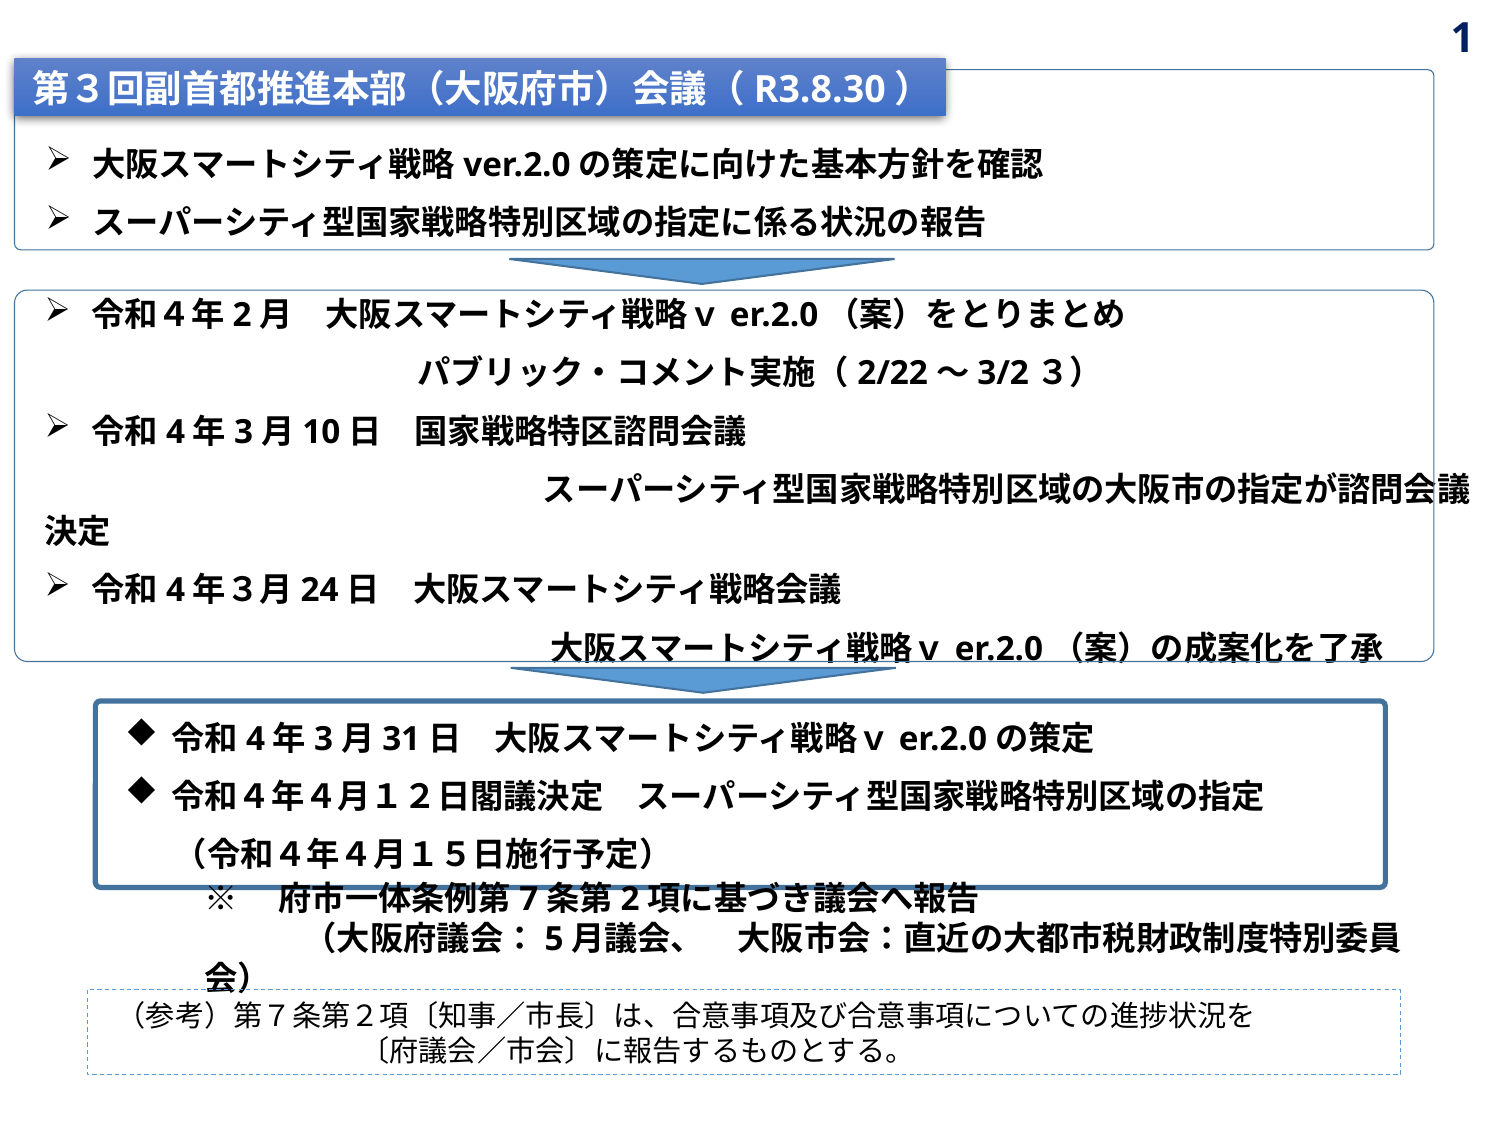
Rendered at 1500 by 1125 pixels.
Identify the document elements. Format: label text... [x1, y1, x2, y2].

text_box 第３回副首都推進本部（大阪府市）会議（R3.8.30） [14, 58, 946, 116]
text_box [509, 257, 895, 285]
text_box 1 [1417, 0, 1498, 74]
text_box 令和4年3月31日 大阪スマートシティ戦略ｖer.2.0の策定 令和４年４月１２日閣議決定 スーパーシティ型国家戦略特別区域の指定 （令和４年４月１５日施行予定） [94, 699, 1387, 889]
text_box [13, 68, 1435, 251]
text_box ※ 府市一体条例第7条第2項に基づき議会へ報告 （大阪府議会：5月議会、 大阪市会：直近の大都市税財政制度特別委員会） [187, 867, 1472, 1007]
text_box 大阪スマートシティ戦略ver.2.0の策定に向けた基本方針を確認 スーパーシティ型国家戦略特別区域の指定に係る状況の報告 [28, 131, 1443, 251]
text_box （参考）第７条第２項〔知事／市長〕は、合意事項及び合意事項についての進捗状況を 〔府議会／市会〕に報告するものとする。 [87, 989, 1401, 1075]
text_box [13, 289, 1435, 663]
text_box [510, 666, 896, 694]
text_box 令和４年2月 大阪スマートシティ戦略ｖer.2.0（案）をとりまとめ パブリック・コメント実施（2/22～3/2３） 令和4年3月10日 国家戦略特区諮問会議 スーパーシティ型国家戦略特別区域の大阪市の指定が諮問会議決定 令和4年３月24日 大阪スマートシティ戦略会議 大阪スマートシティ戦略ｖer.2.0（案）の成案化を了承 [25, 279, 1498, 679]
